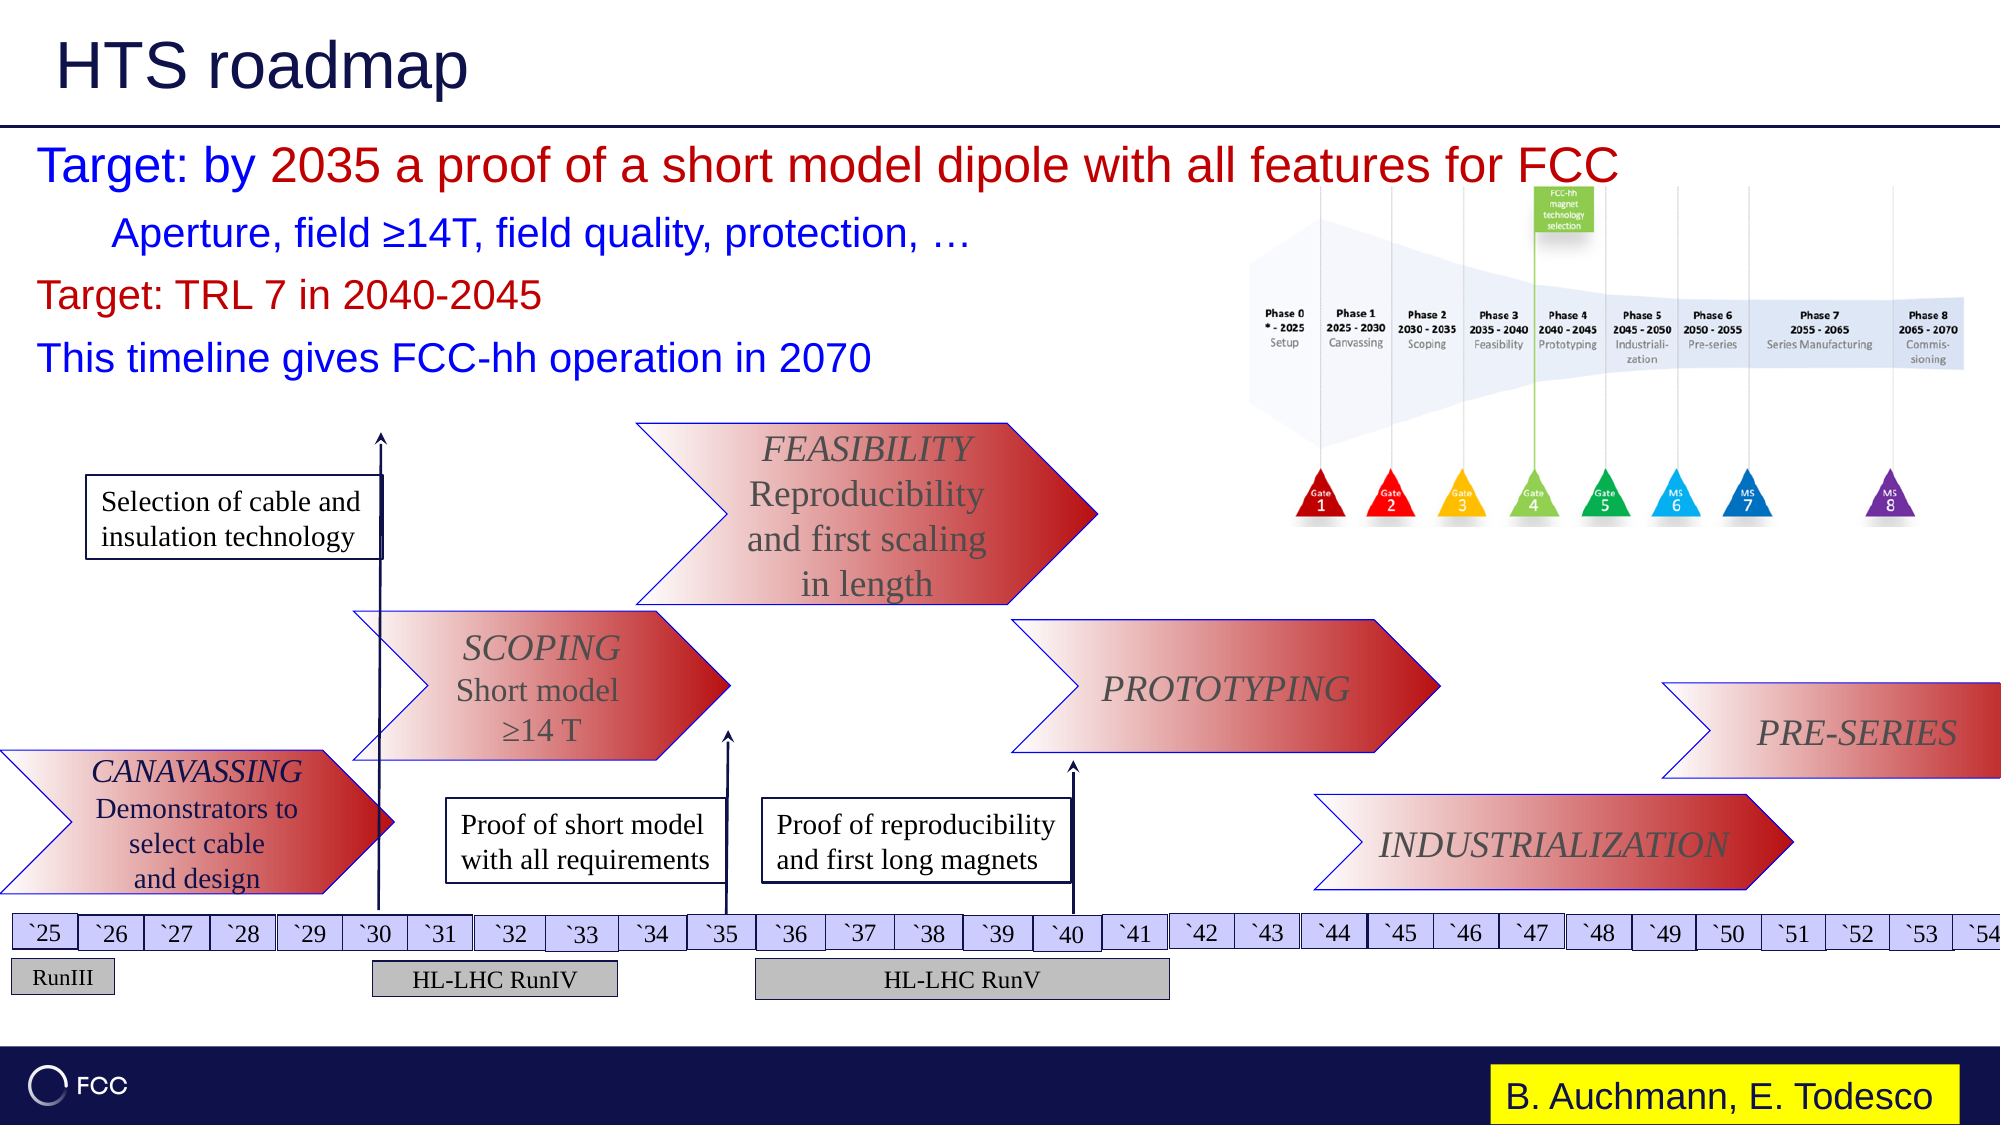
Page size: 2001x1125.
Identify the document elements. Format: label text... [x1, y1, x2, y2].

picture [28, 1065, 127, 1106]
text_box Target: by 2035 a proof of a short model dipole with all features for FCC Aperture, field ≥14T, field quality, protection, … Target: TRL 7 in 2040-2045 This timeline gives FCC-hh operation in 2070 [21, 125, 1854, 388]
text_box B. Auchmann, E. Todesco [1490, 1064, 1960, 1125]
text_box HTS roadmap [40, 17, 485, 110]
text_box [0, 423, 2000, 1000]
picture [1239, 180, 1969, 527]
